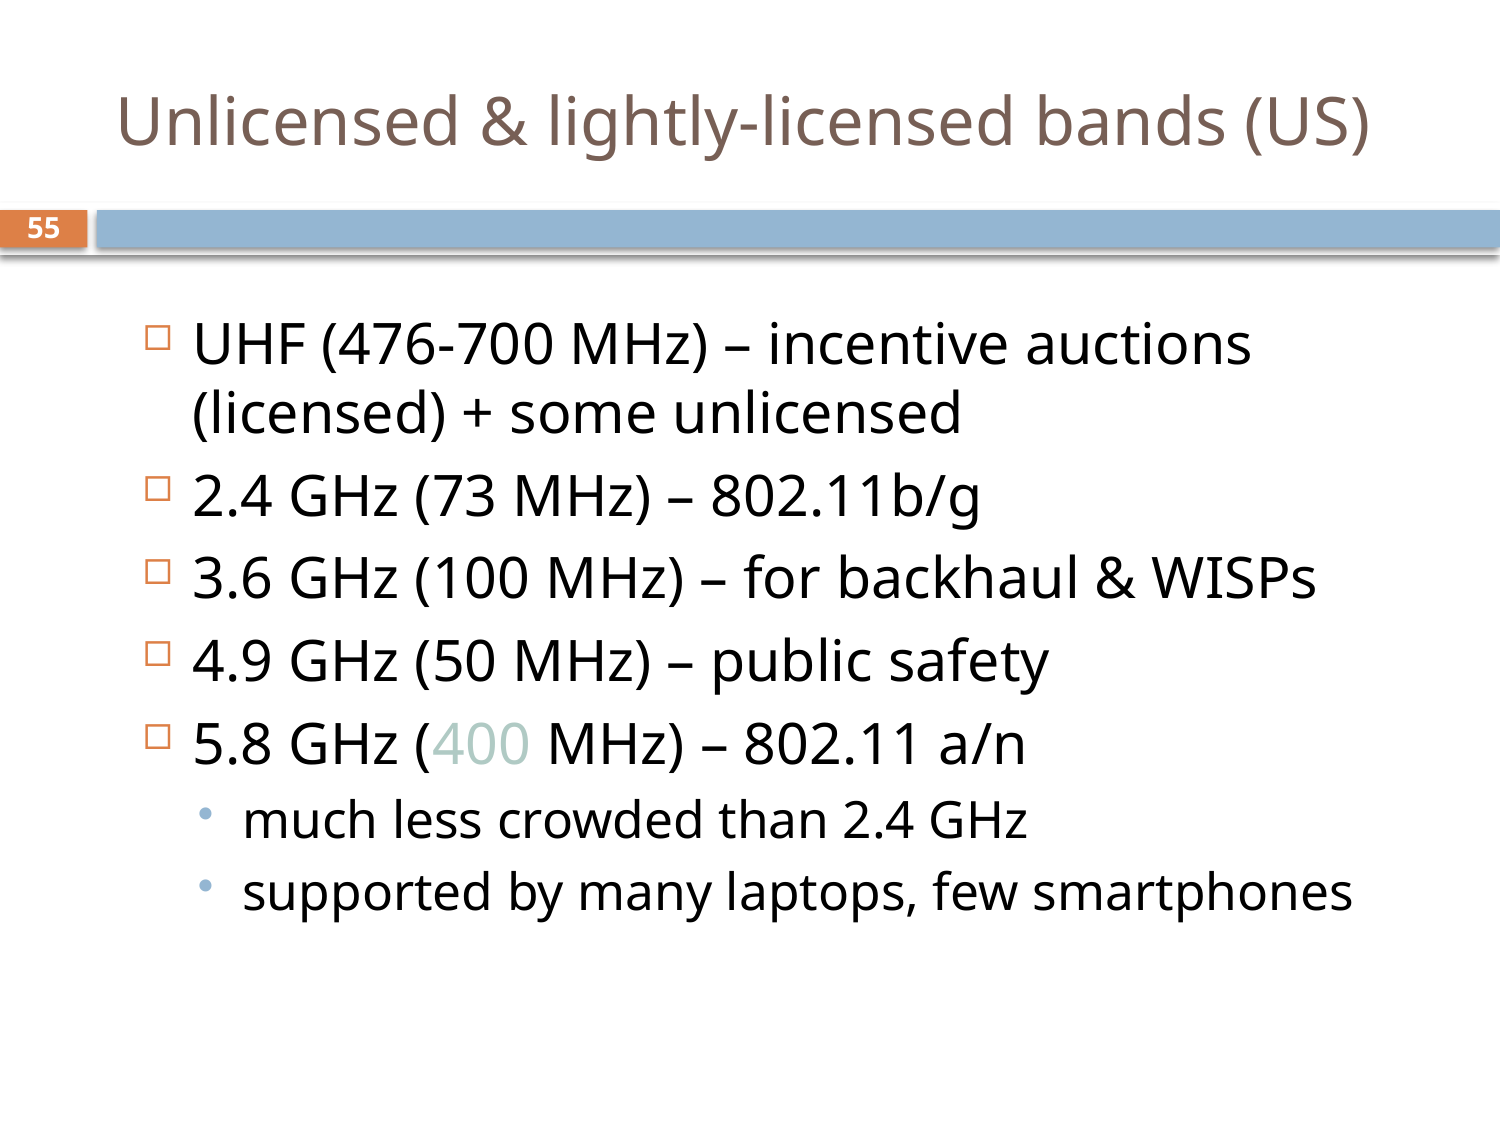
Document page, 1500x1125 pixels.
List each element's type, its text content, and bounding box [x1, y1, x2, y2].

slide_number 55 [0, 208, 88, 249]
title Unlicensed & lightly-licensed bands (US) [100, 37, 1438, 200]
list UHF (476-700 MHz) – incentive auctions (licensed) + some unlicensed 2.4 GHz (73 MHz) – 802.11b/g 3.6 GHz (100 MHz) – for backhaul & WISPs 4.9 GHz (50 MHz) – public safety 5.8 GHz (400 MHz) – 802.11 a/n much less crowded than 2.4 GHz supported by many laptops, few smartphones [127, 299, 1372, 950]
